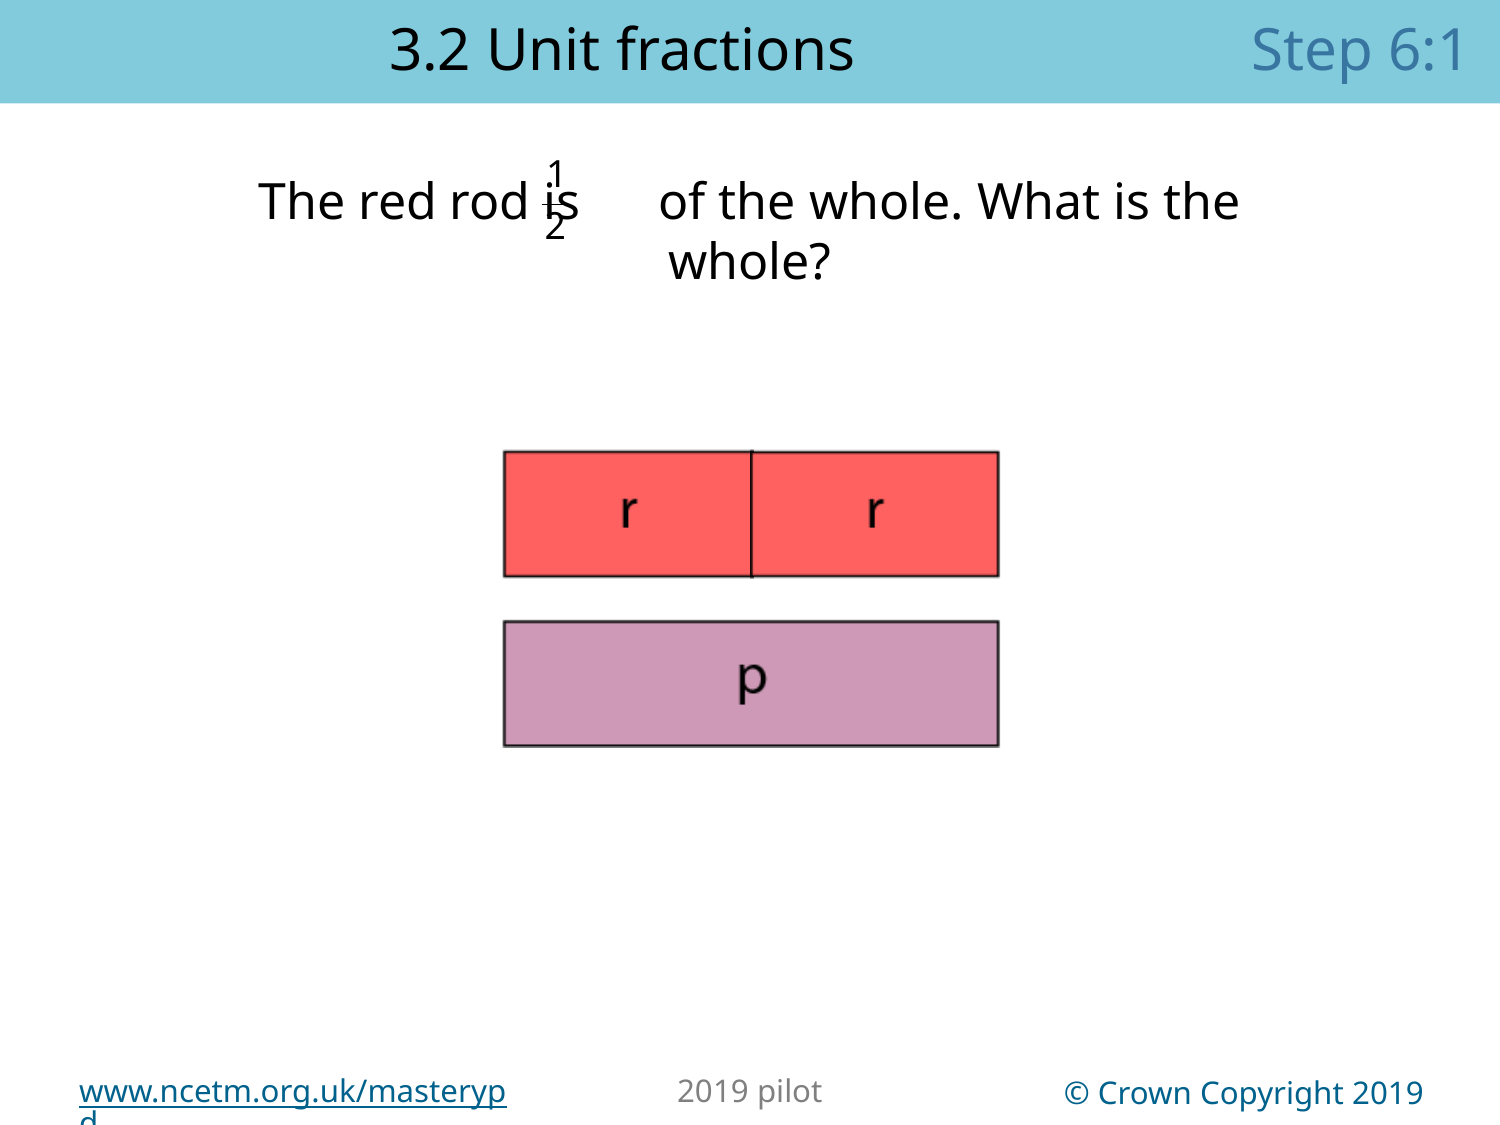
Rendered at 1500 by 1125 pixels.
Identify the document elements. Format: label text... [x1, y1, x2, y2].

list 3.2 Unit fractions Step 6:1 [0, 0, 1500, 104]
text_box The red rod is of the whole. What is the whole? [192, 162, 1308, 298]
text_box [538, 153, 572, 246]
picture [499, 437, 1350, 595]
picture [101, 606, 1399, 748]
